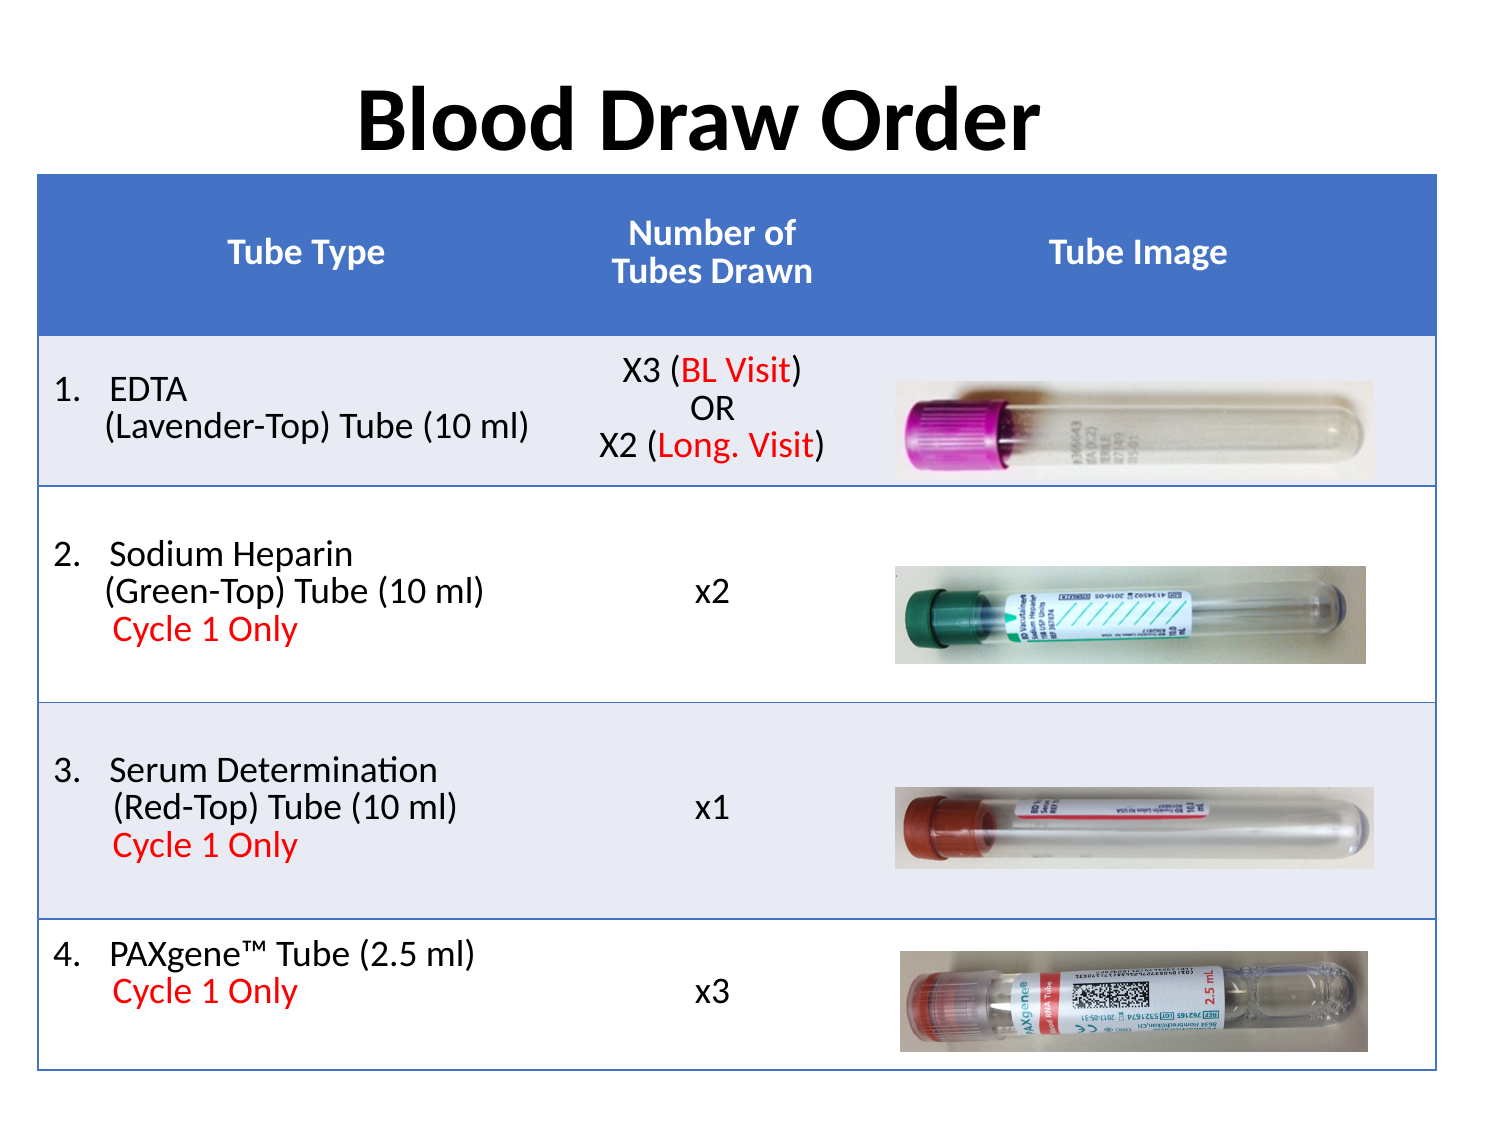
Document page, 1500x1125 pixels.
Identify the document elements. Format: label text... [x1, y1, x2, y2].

table_header Tube Image [850, 176, 1435, 334]
table_cell X3 (BL Visit) OR X2 (Long. Visit) [575, 336, 850, 485]
table_cell [850, 336, 1435, 485]
table_cell [850, 920, 1435, 1069]
table_cell [850, 487, 1435, 702]
table_cell x2 [575, 487, 850, 702]
table_header Tube Type [39, 176, 575, 334]
title Blood Draw Order [52, 12, 1347, 174]
picture [900, 951, 1368, 1052]
picture [895, 566, 1366, 664]
table_cell Sodium Heparin (Green-Top) Tube (10 ml) Cycle 1 Only [39, 487, 575, 702]
table_header Number of Tubes Drawn [575, 176, 850, 334]
table_cell x3 [575, 920, 850, 1069]
table_cell PAXgene™ Tube (2.5 ml) Cycle 1 Only [39, 920, 575, 1069]
table_cell [850, 703, 1435, 918]
table_cell EDTA (Lavender-Top) Tube (10 ml) [39, 336, 575, 485]
table_cell Serum Determination (Red-Top) Tube (10 ml) Cycle 1 Only [39, 703, 575, 918]
picture [895, 381, 1374, 480]
table_cell x1 [575, 703, 850, 918]
picture [895, 787, 1374, 869]
